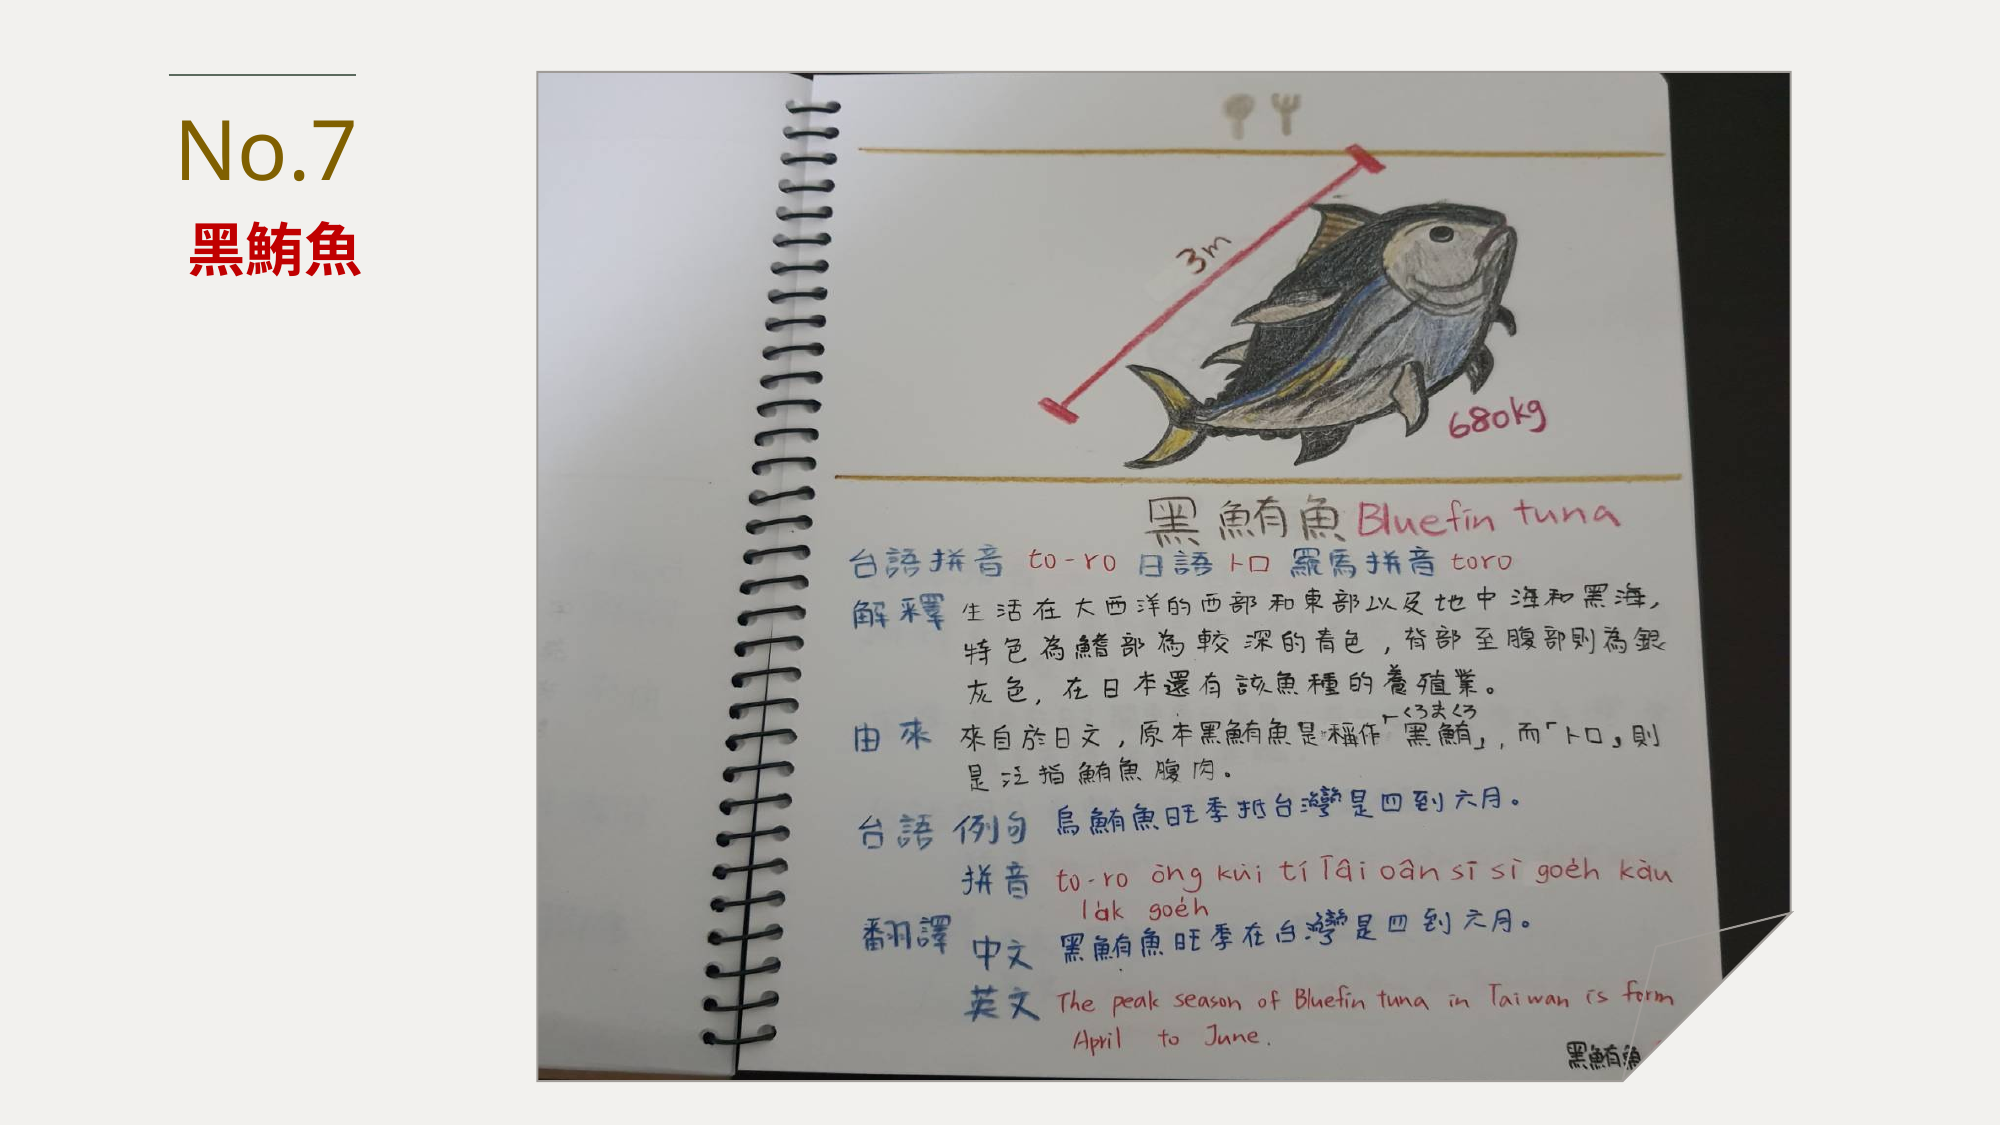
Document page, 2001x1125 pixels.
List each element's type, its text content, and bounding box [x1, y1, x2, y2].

text_box No.7 [159, 90, 397, 205]
text_box [536, 70, 1794, 1083]
text_box 黑鮪魚 [172, 206, 379, 291]
